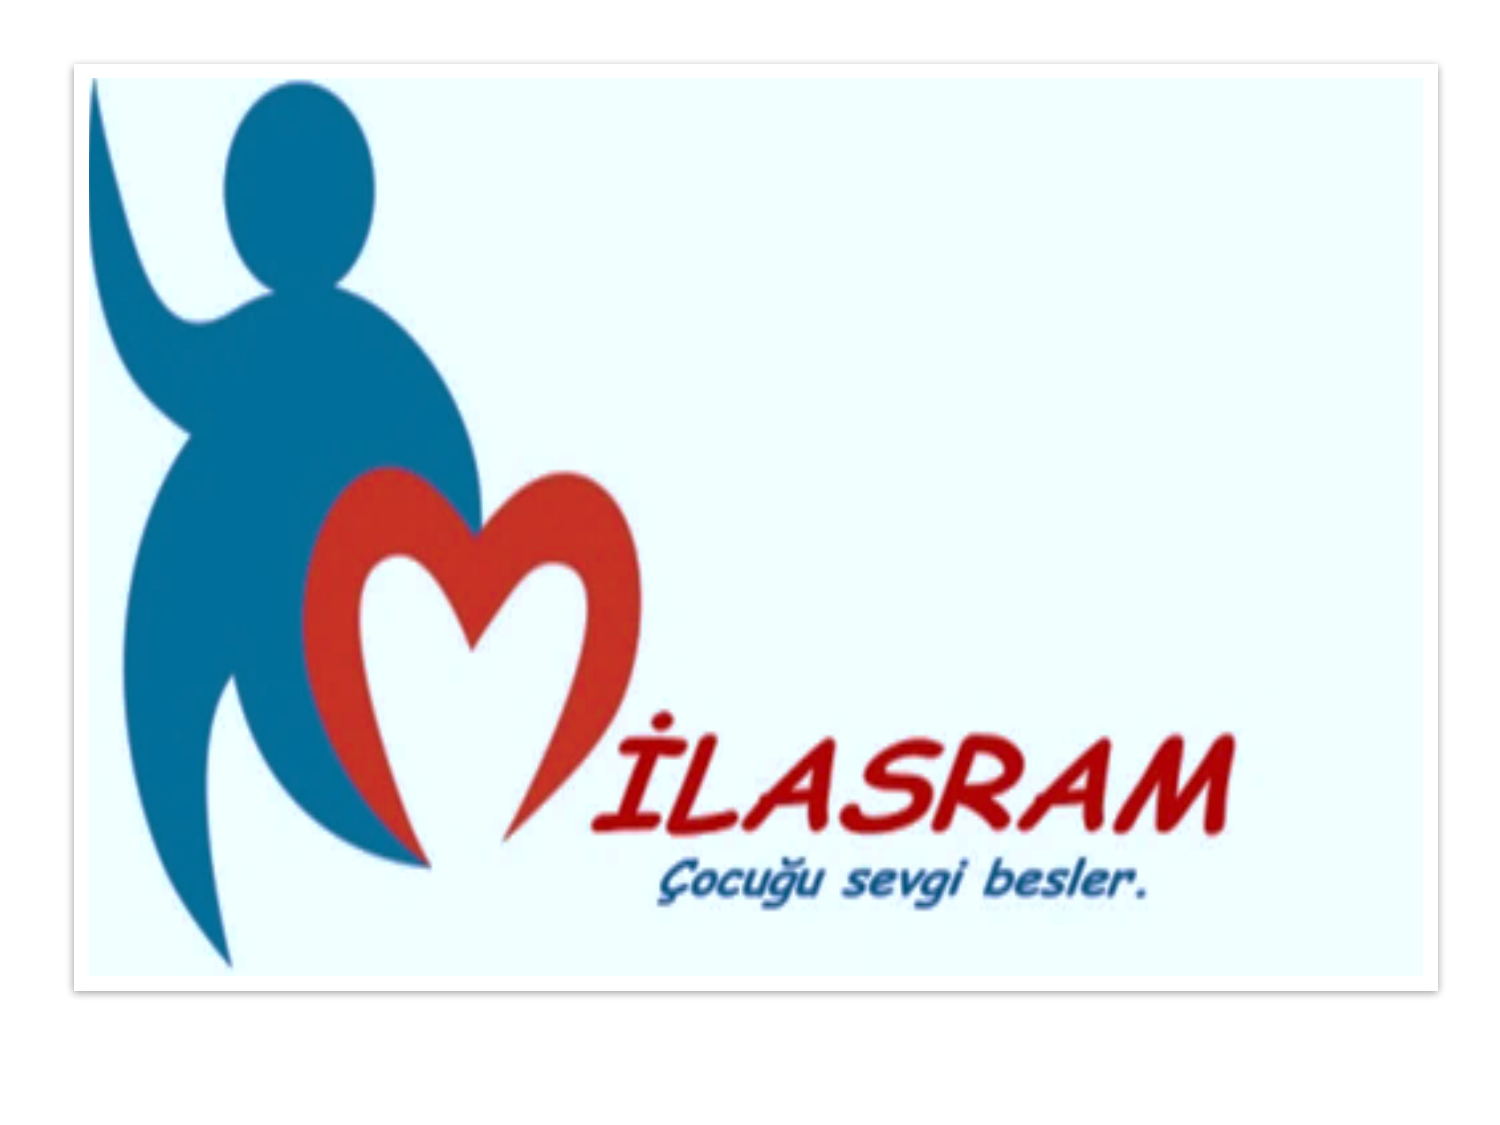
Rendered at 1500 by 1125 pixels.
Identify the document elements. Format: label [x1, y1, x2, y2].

picture [88, 77, 1424, 977]
